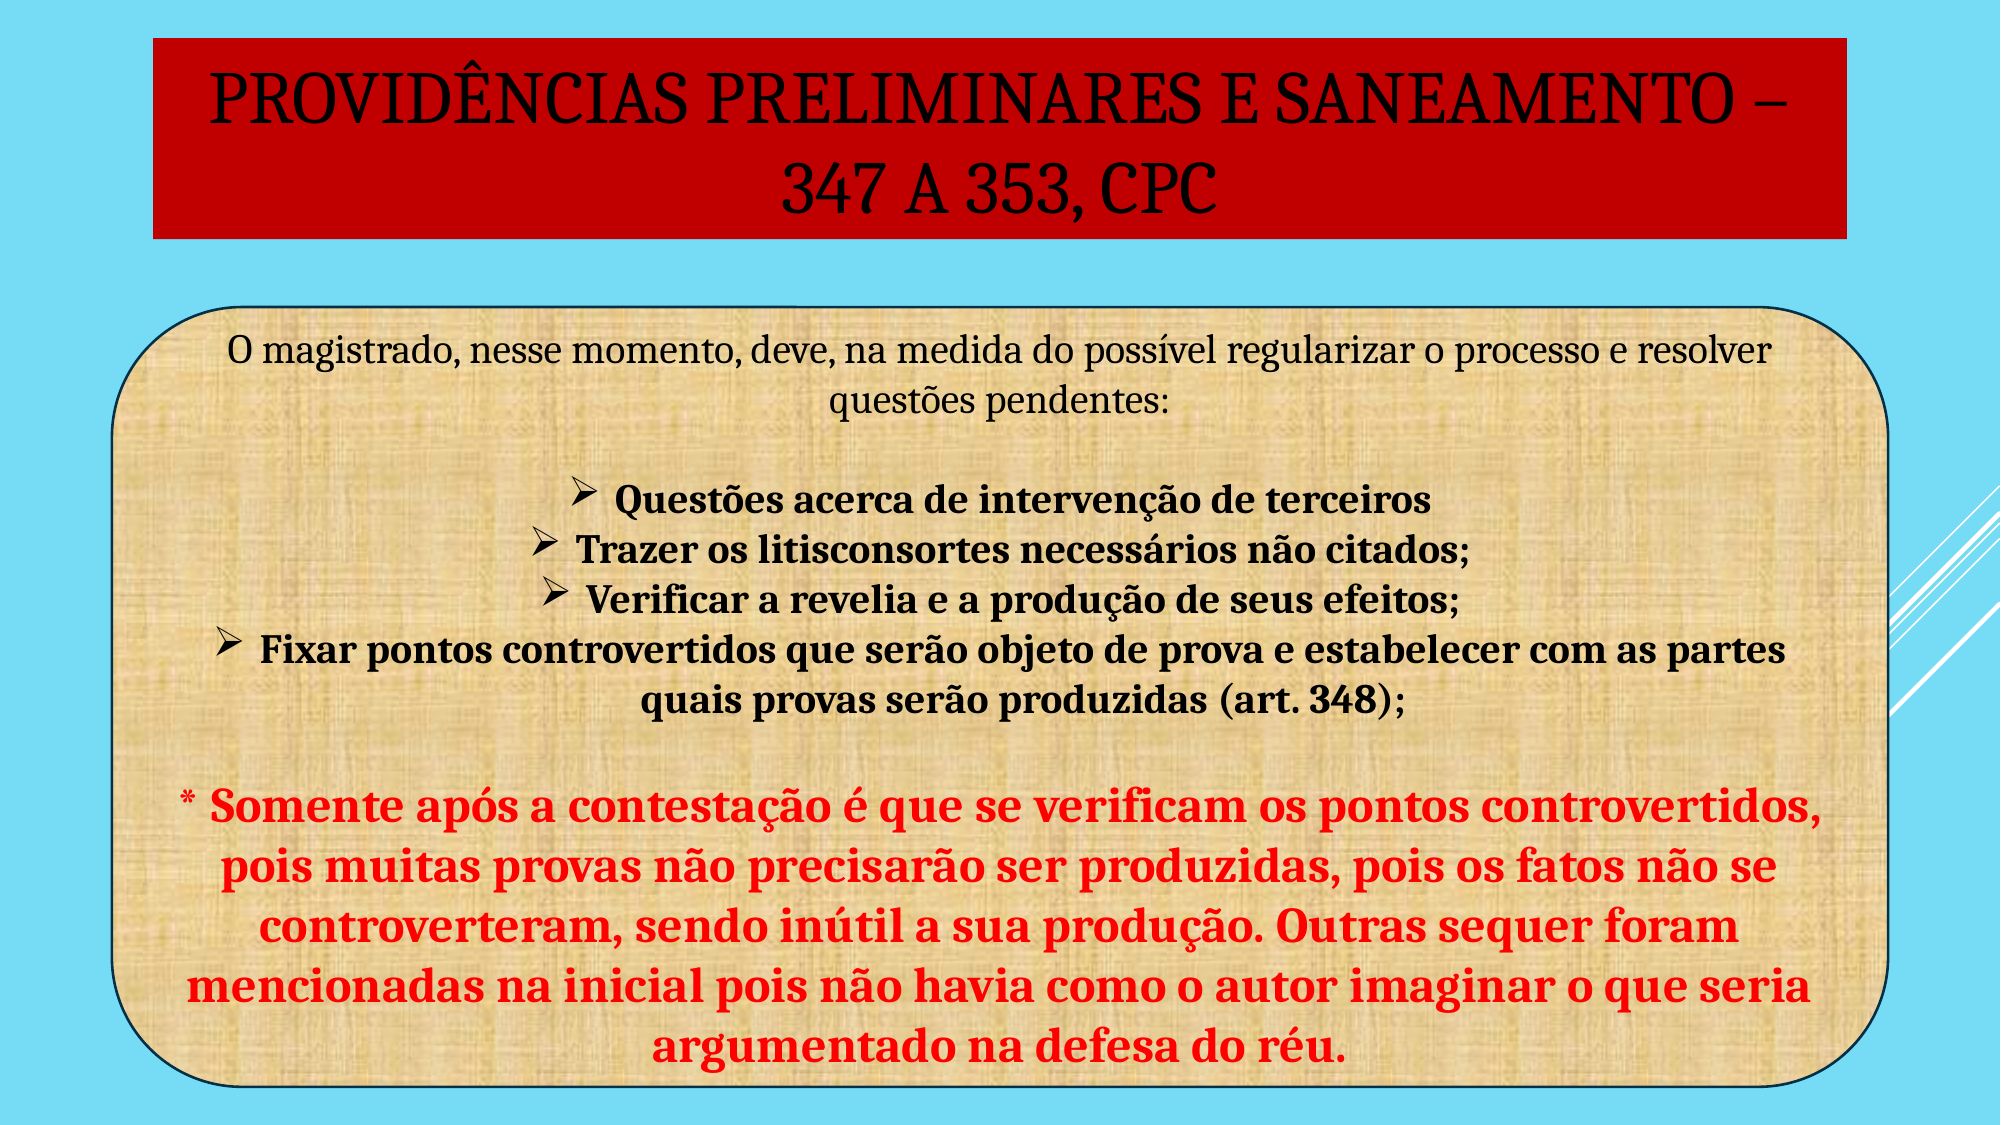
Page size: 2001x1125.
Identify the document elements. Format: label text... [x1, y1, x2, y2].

title PROVIDÊNCIAS PRELIMINARES E SANEAMENTO – 347 A 353, CPC [153, 38, 1847, 240]
text_box O magistrado, nesse momento, deve, na medida do possível regularizar o processo e resolver questões pendentes: Questões acerca de intervenção de terceiros Trazer os litisconsortes necessários não citados; Verificar a revelia e a produção de seus efeitos; Fixar pontos controvertidos que serão objeto de prova e estabelecer com as partes quais provas serão produzidas (art. 348); * Somente após a contestação é que se verificam os pontos controvertidos, pois muitas provas não precisarão ser produzidas, pois os fatos não se controverteram, sendo inútil a sua produção. Outras sequer foram mencionadas na inicial pois não havia como o autor imaginar o que seria argumentado na defesa do réu. [110, 305, 1890, 1089]
slide_number 19 [1700, 915, 1888, 1025]
